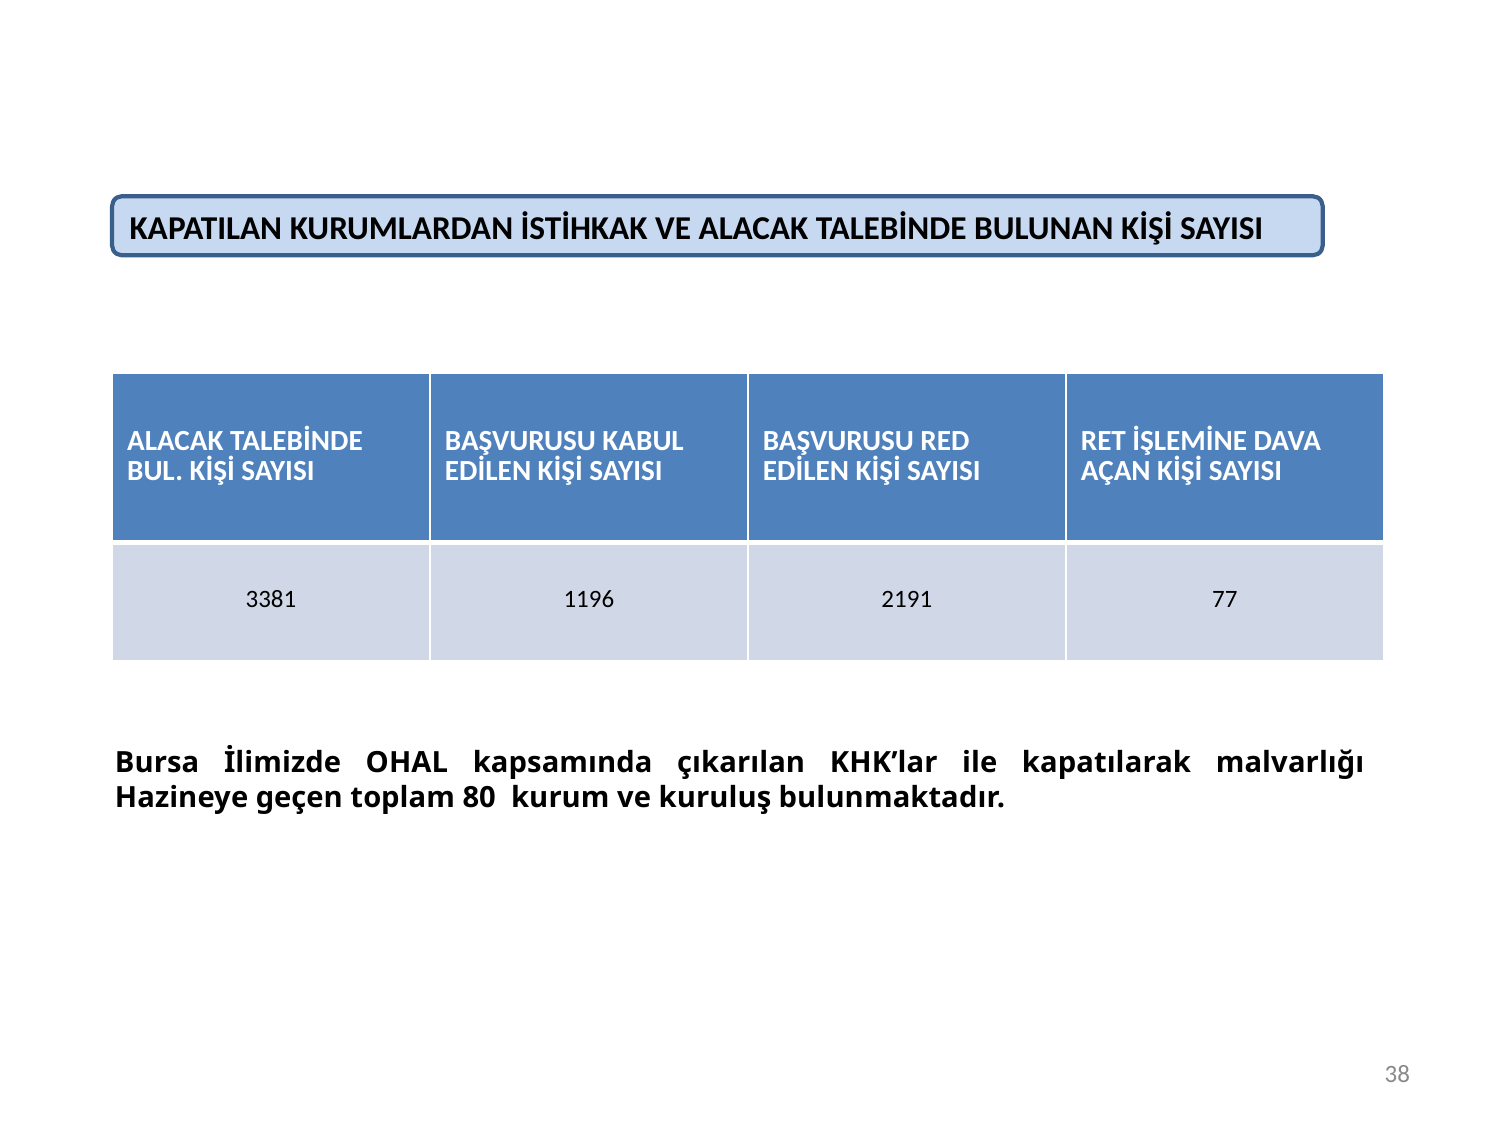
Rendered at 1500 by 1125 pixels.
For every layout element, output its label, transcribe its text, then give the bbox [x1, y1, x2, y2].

table_header ALACAK TALEBİNDE BUL. KİŞİ SAYISI [113, 374, 429, 540]
text_box KAPATILAN KURUMLARDAN İSTİHKAK VE ALACAK TALEBİNDE BULUNAN KİŞİ SAYISI [109, 194, 1325, 258]
table_cell 2191 [749, 545, 1065, 660]
table_cell 3381 [113, 545, 429, 660]
table_header RET İŞLEMİNE DAVA AÇAN KİŞİ SAYISI [1067, 374, 1383, 540]
slide_number 38 [1074, 1042, 1425, 1103]
text_box Bursa İlimizde OHAL kapsamında çıkarılan KHK’lar ile kapatılarak malvarlığı Hazineye geçen toplam 80 kurum ve kuruluş bulunmaktadır. [100, 735, 1381, 821]
table_cell 77 [1067, 545, 1383, 660]
table_header BAŞVURUSU RED EDİLEN KİŞİ SAYISI [749, 374, 1065, 540]
table_header BAŞVURUSU KABUL EDİLEN KİŞİ SAYISI [431, 374, 747, 540]
table_cell 1196 [431, 545, 747, 660]
